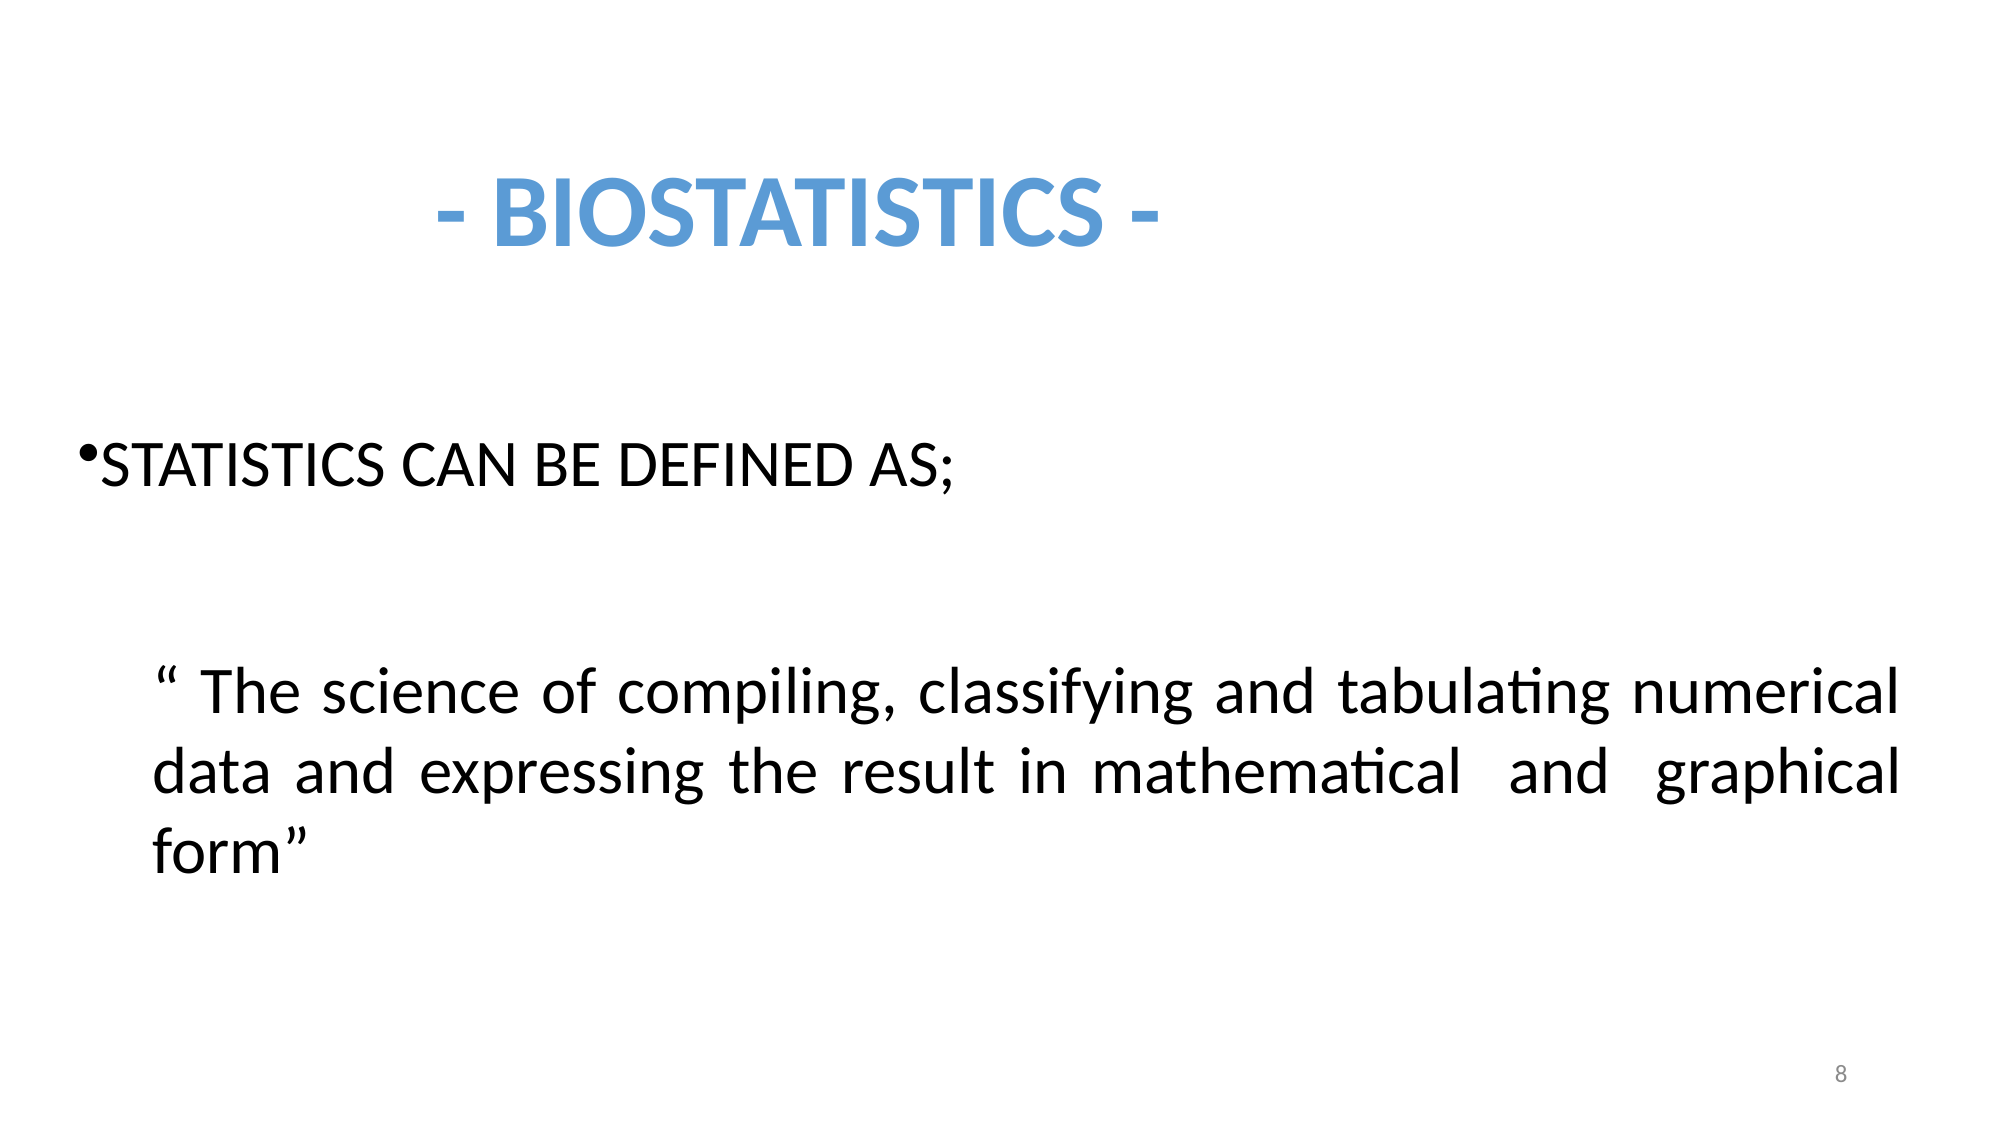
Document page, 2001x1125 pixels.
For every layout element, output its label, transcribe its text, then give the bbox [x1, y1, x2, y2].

text_box STATISTICS CAN BE DEFINED AS; “ The science of compiling, classifying and tabulating numerical data and expressing the result in mathematical and graphical form” [62, 412, 1918, 894]
slide_number 8 [1412, 1042, 1863, 1103]
text_box - BIOSTATISTICS - [420, 134, 1177, 275]
